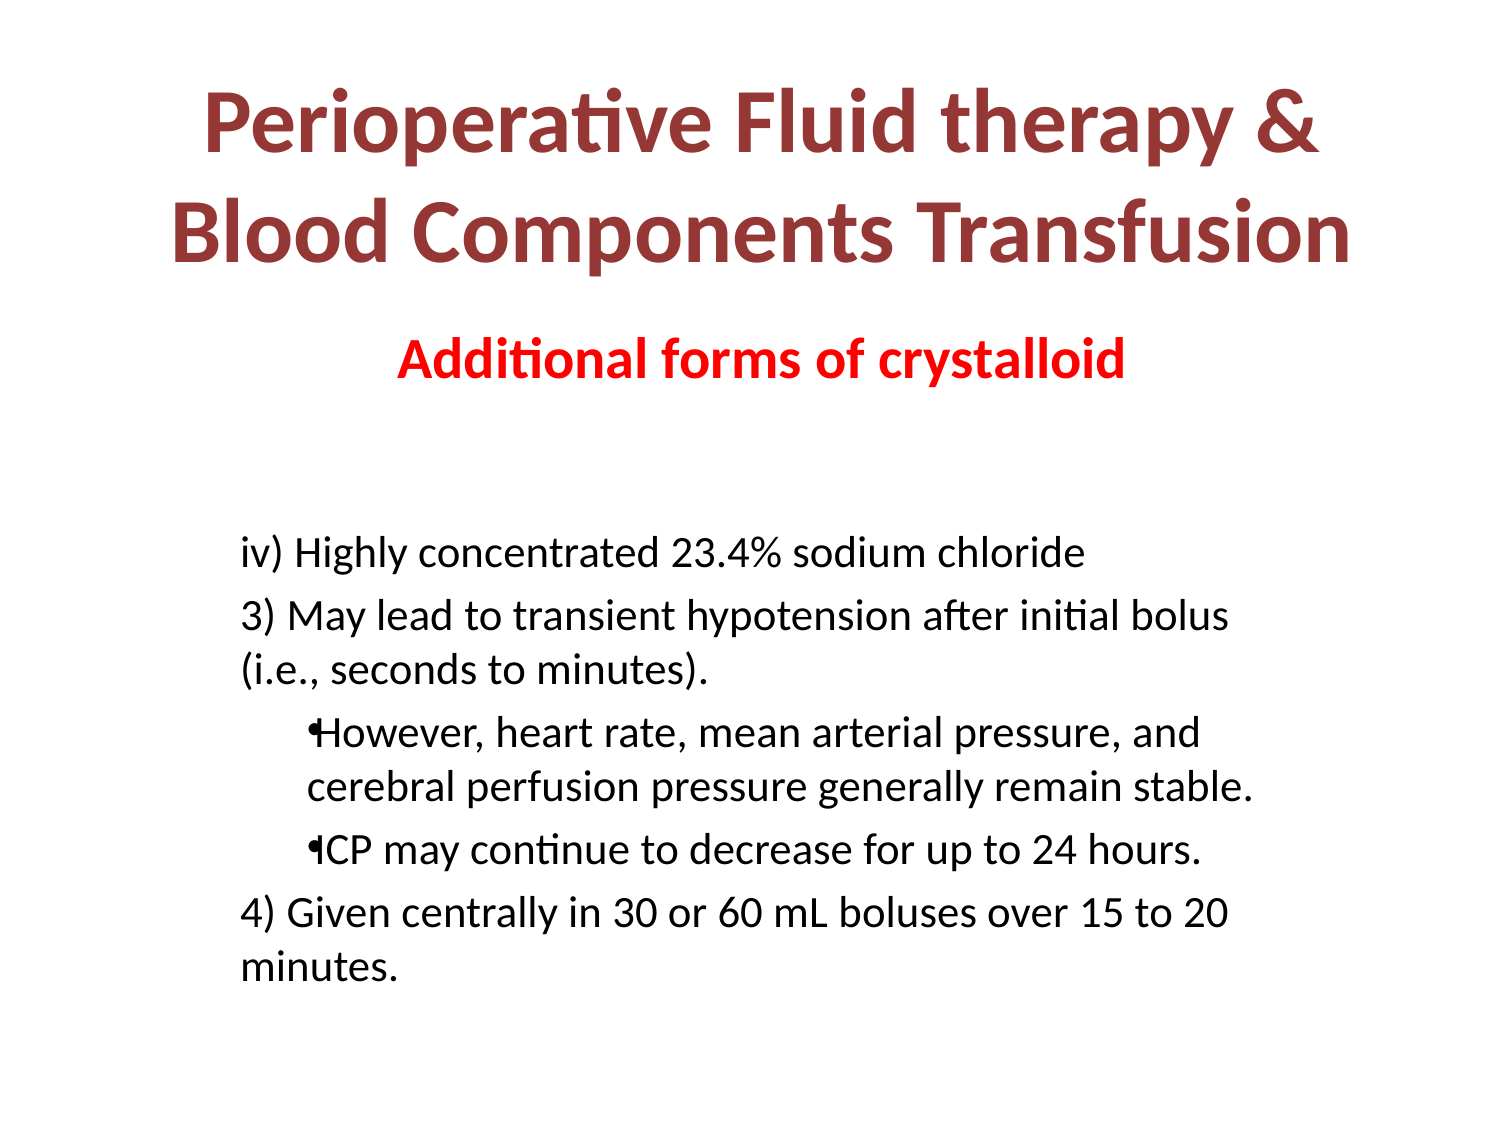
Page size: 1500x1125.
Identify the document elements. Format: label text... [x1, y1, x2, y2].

subtitle iv) Highly concentrated 23.4% sodium chloride 3) May lead to transient hypotension after initial bolus (i.e., seconds to minutes). However, heart rate, mean arterial pressure, and cerebral perfusion pressure generally remain stable. ICP may continue to decrease for up to 24 hours. 4) Given centrally in 30 or 60 mL boluses over 15 to 20 minutes. [225, 462, 1275, 1063]
title Perioperative Fluid therapy & Blood Components Transfusion [125, 50, 1400, 292]
text_box Additional forms of crystalloid [137, 312, 1388, 398]
